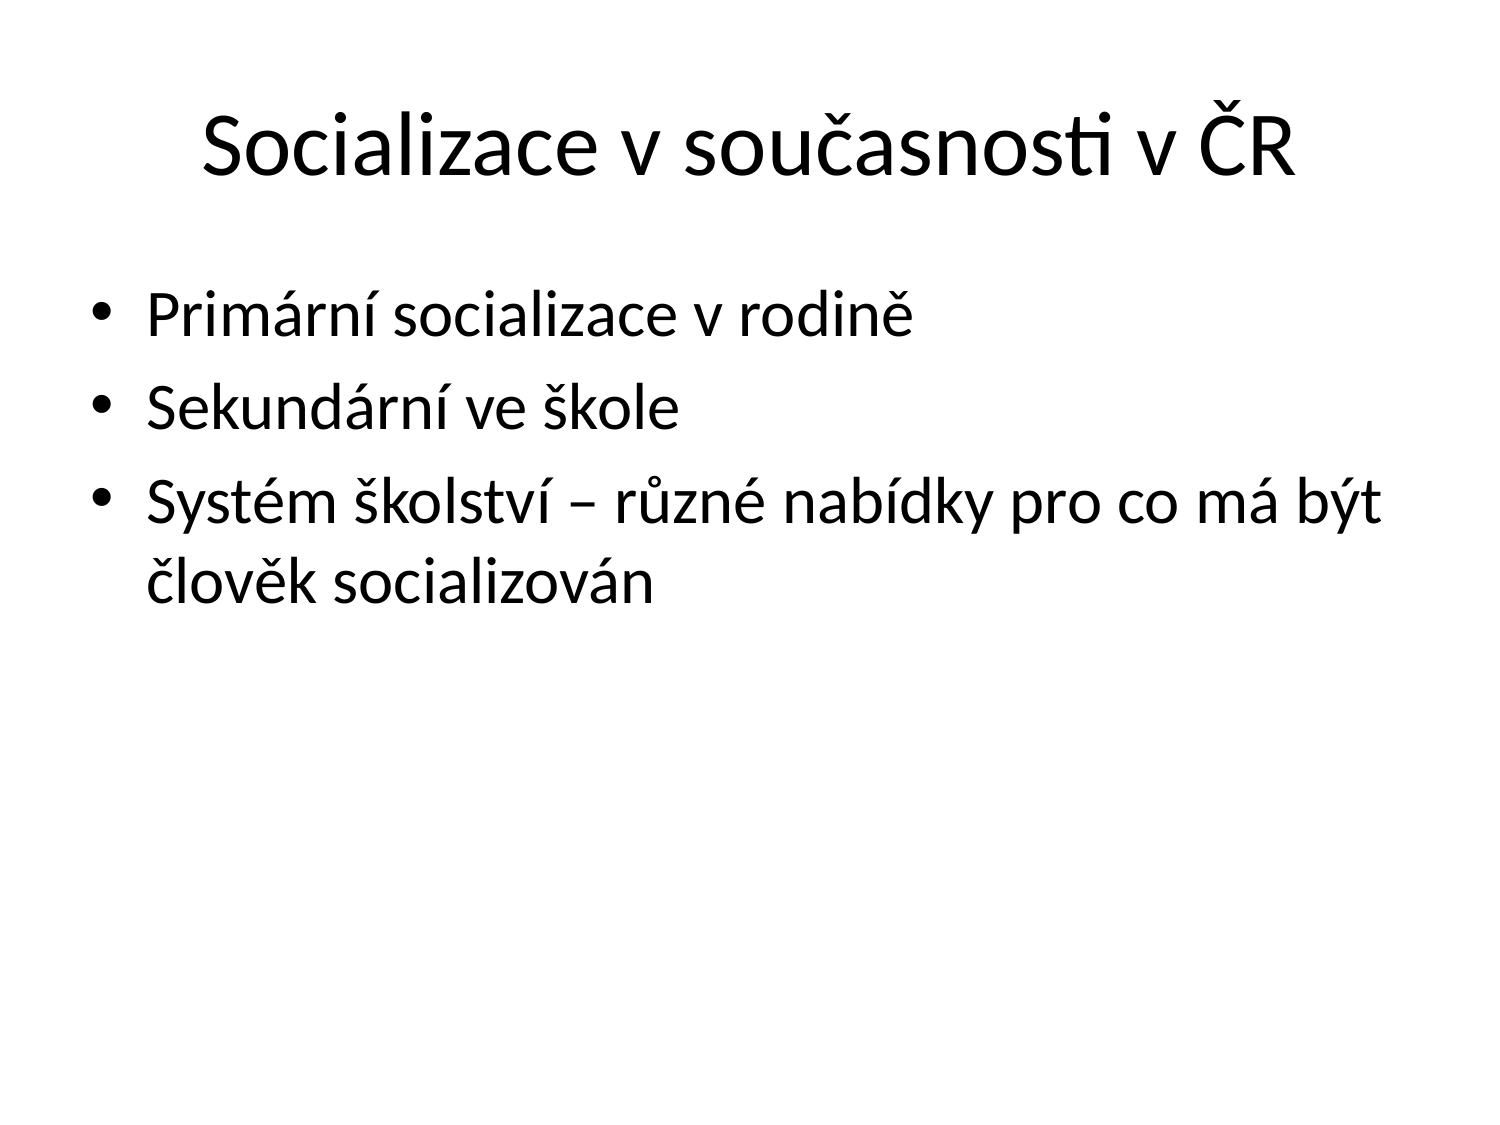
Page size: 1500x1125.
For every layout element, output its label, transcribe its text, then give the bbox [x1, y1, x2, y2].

title Socializace v současnosti v ČR [75, 45, 1425, 233]
list Primární socializace v rodině Sekundární ve škole Systém školství – různé nabídky pro co má být člověk socializován [75, 262, 1425, 1005]
